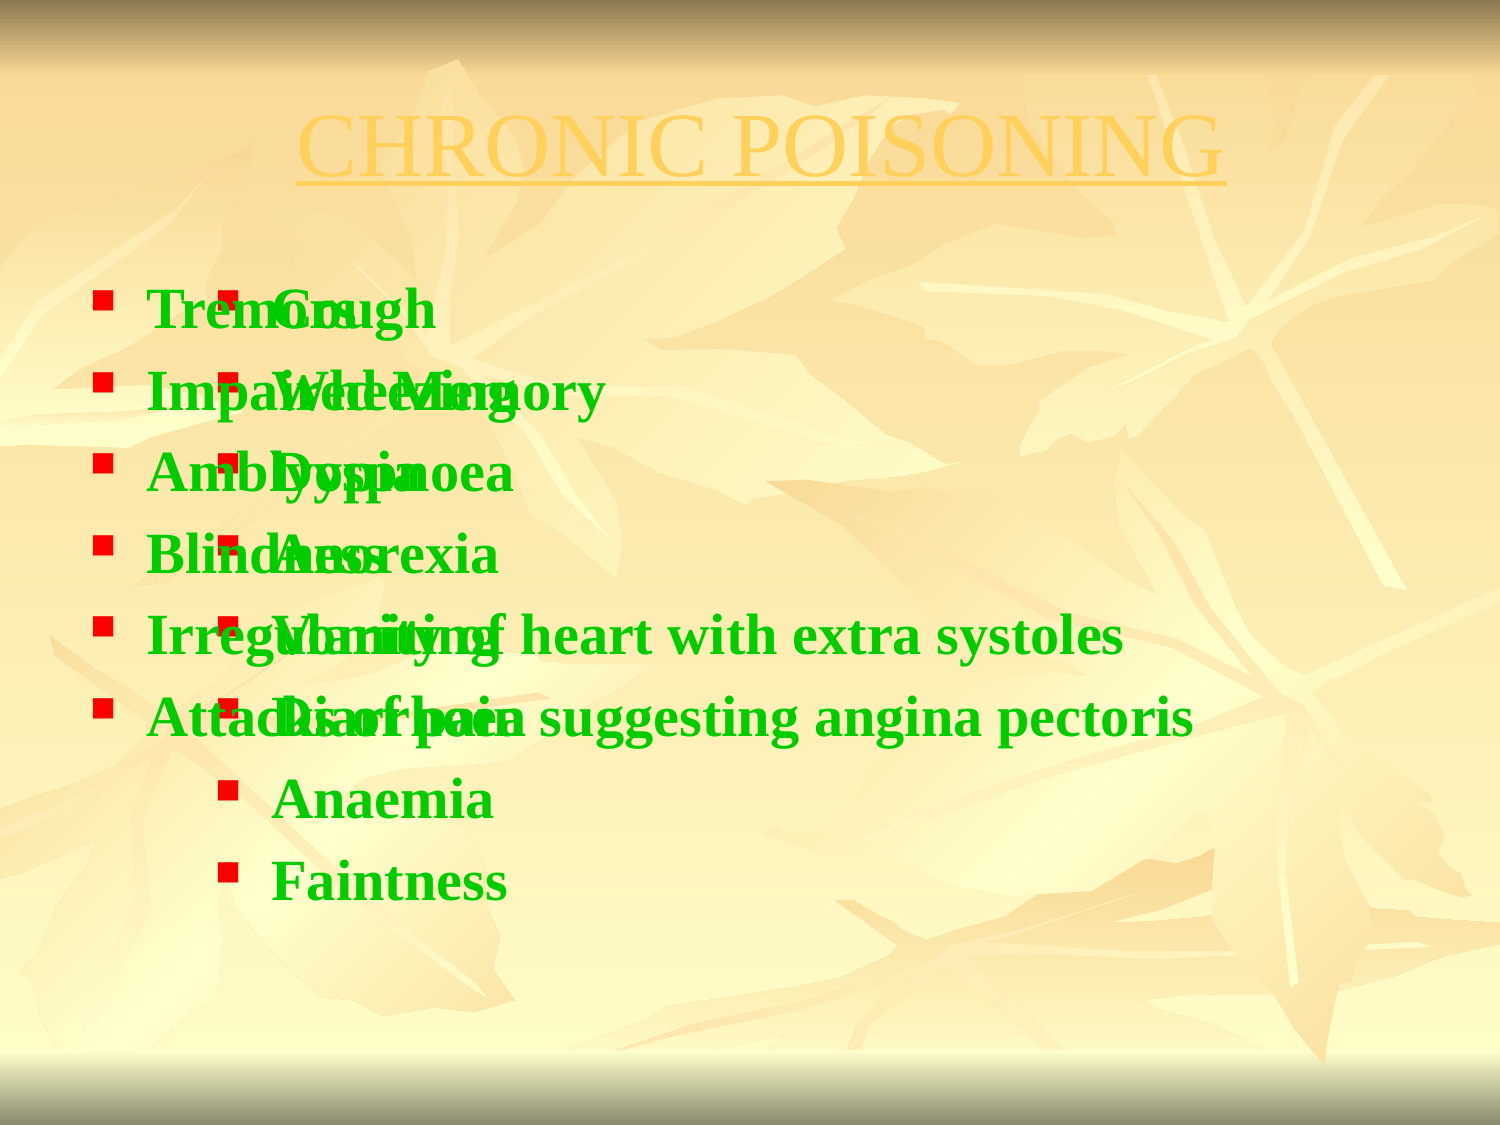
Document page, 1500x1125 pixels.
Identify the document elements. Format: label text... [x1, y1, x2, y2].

list Tremors Impaired Memory Amblyopia Blindness Irregularity of heart with extra systoles Attacks of pain suggesting angina pectoris [75, 262, 1425, 1006]
title CHRONIC POISONING [75, 45, 1425, 234]
